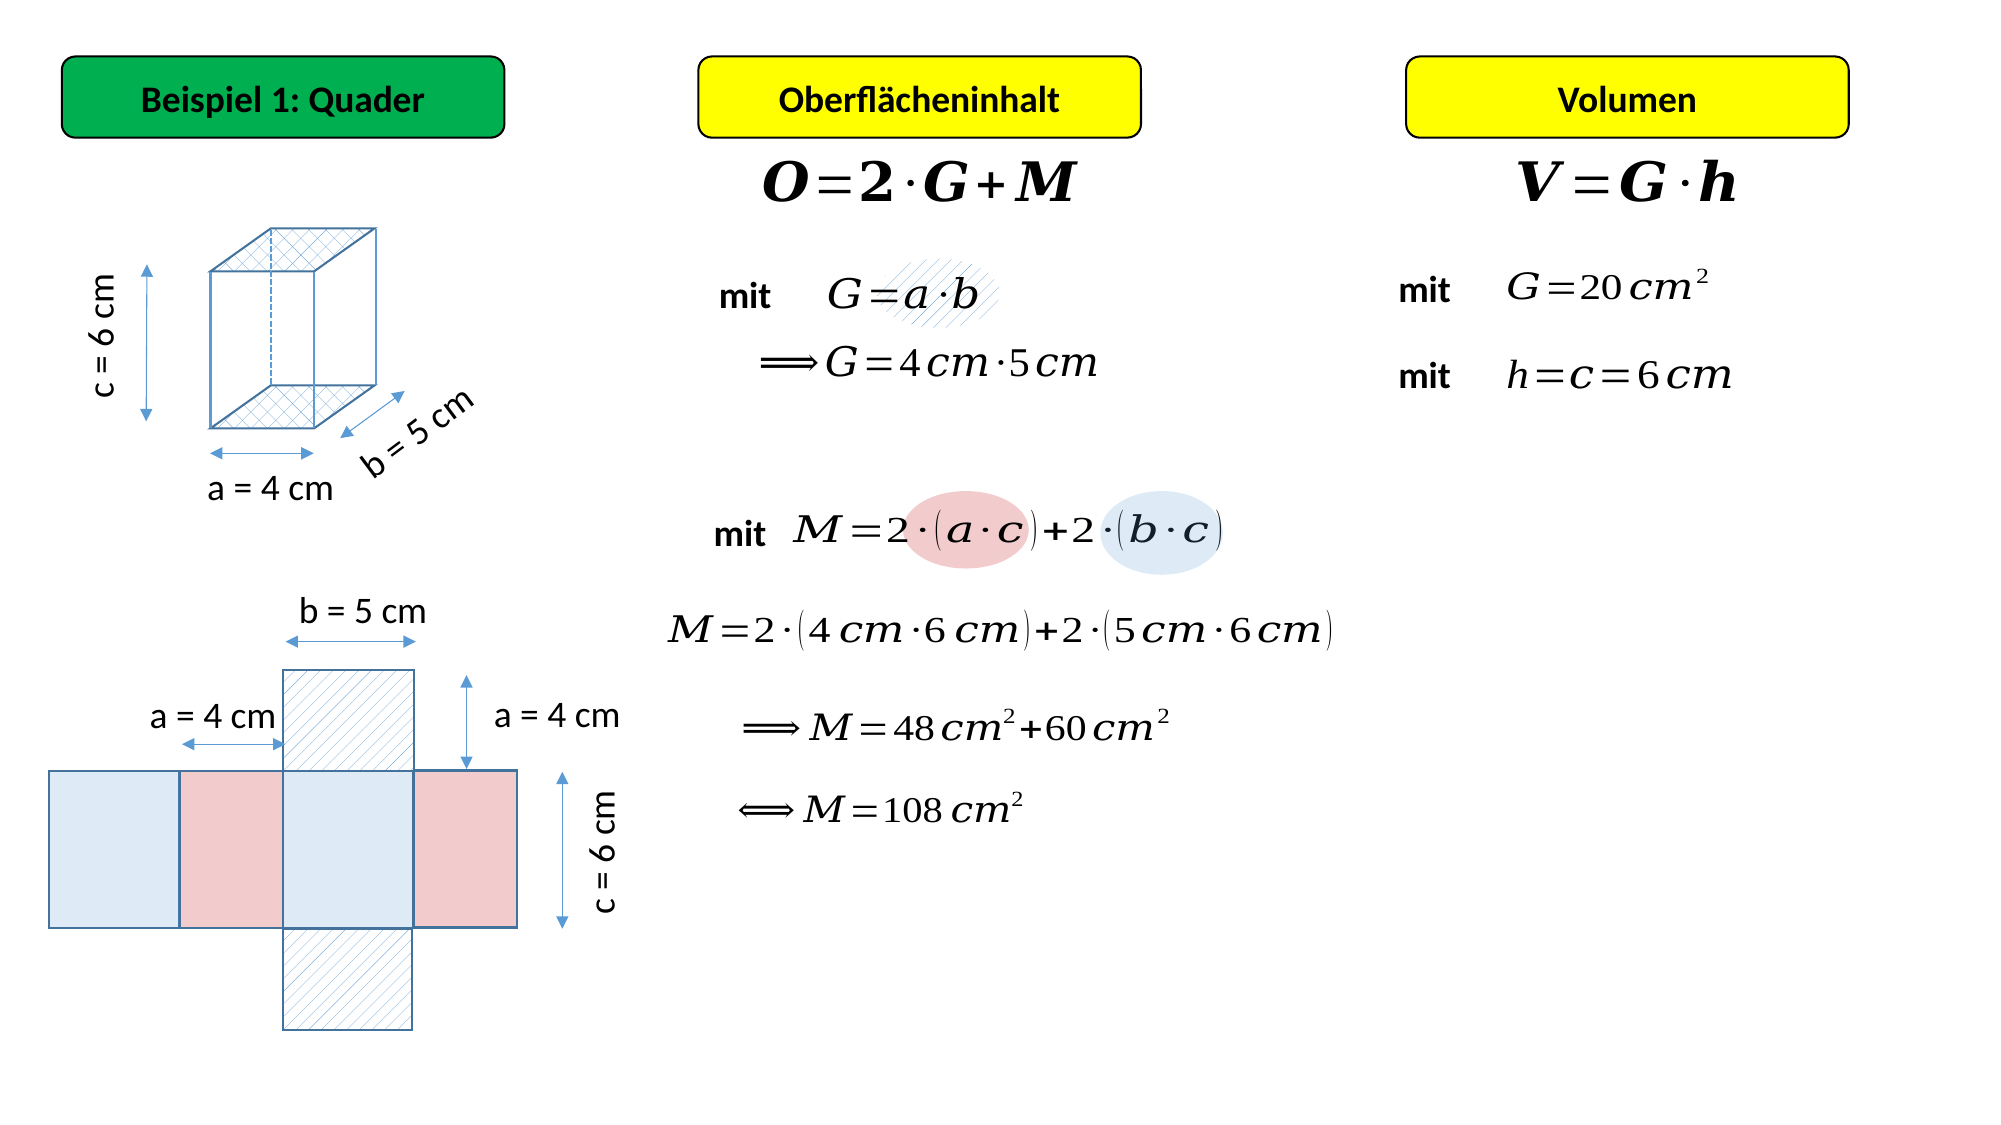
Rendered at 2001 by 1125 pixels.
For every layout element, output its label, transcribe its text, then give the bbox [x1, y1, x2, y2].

text_box [48, 770, 181, 929]
text_box [902, 490, 1030, 570]
text_box [181, 770, 282, 929]
text_box [282, 772, 415, 929]
text_box [282, 928, 413, 1031]
text_box Beispiel 1: Quader [60, 55, 506, 139]
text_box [68, 257, 147, 422]
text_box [133, 683, 293, 745]
text_box [1099, 490, 1224, 576]
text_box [335, 391, 497, 461]
text_box mit [703, 263, 795, 324]
text_box [282, 669, 415, 772]
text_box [562, 771, 631, 931]
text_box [210, 228, 377, 429]
text_box Oberflächeninhalt [697, 55, 1143, 139]
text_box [282, 578, 444, 642]
text_box mit [1383, 343, 1475, 404]
text_box [875, 257, 1002, 329]
text_box mit [698, 501, 790, 562]
text_box Volumen [1405, 55, 1850, 139]
text_box [415, 769, 518, 928]
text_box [466, 675, 637, 769]
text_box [191, 453, 350, 516]
text_box mit [1383, 257, 1475, 318]
